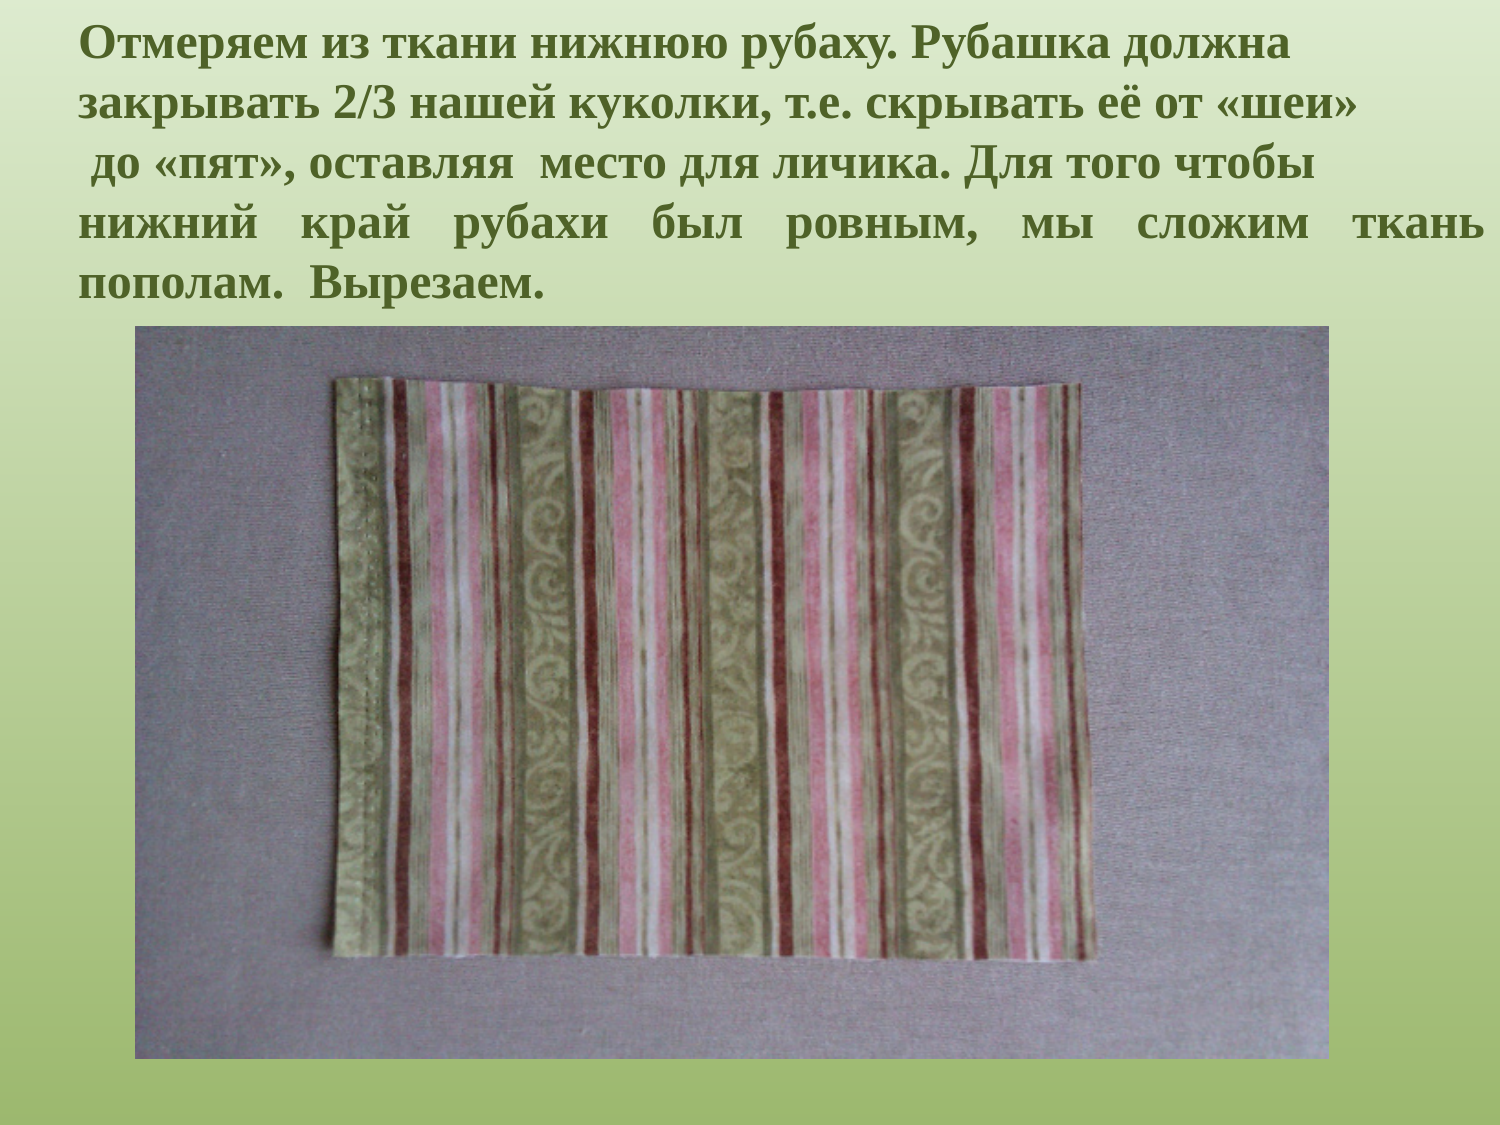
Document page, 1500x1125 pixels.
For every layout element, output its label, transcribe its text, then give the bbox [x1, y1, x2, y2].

picture [135, 326, 1329, 1059]
text_box Отмеряем из ткани нижнюю рубаху. Рубашка должна закрывать 2/3 нашей куколки, т.е. скрывать её от «шеи» до «пят», оставляя место для личика. Для того чтобы нижний край рубахи был ровным, мы сложим ткань пополам. Вырезаем. [63, 1, 1500, 317]
